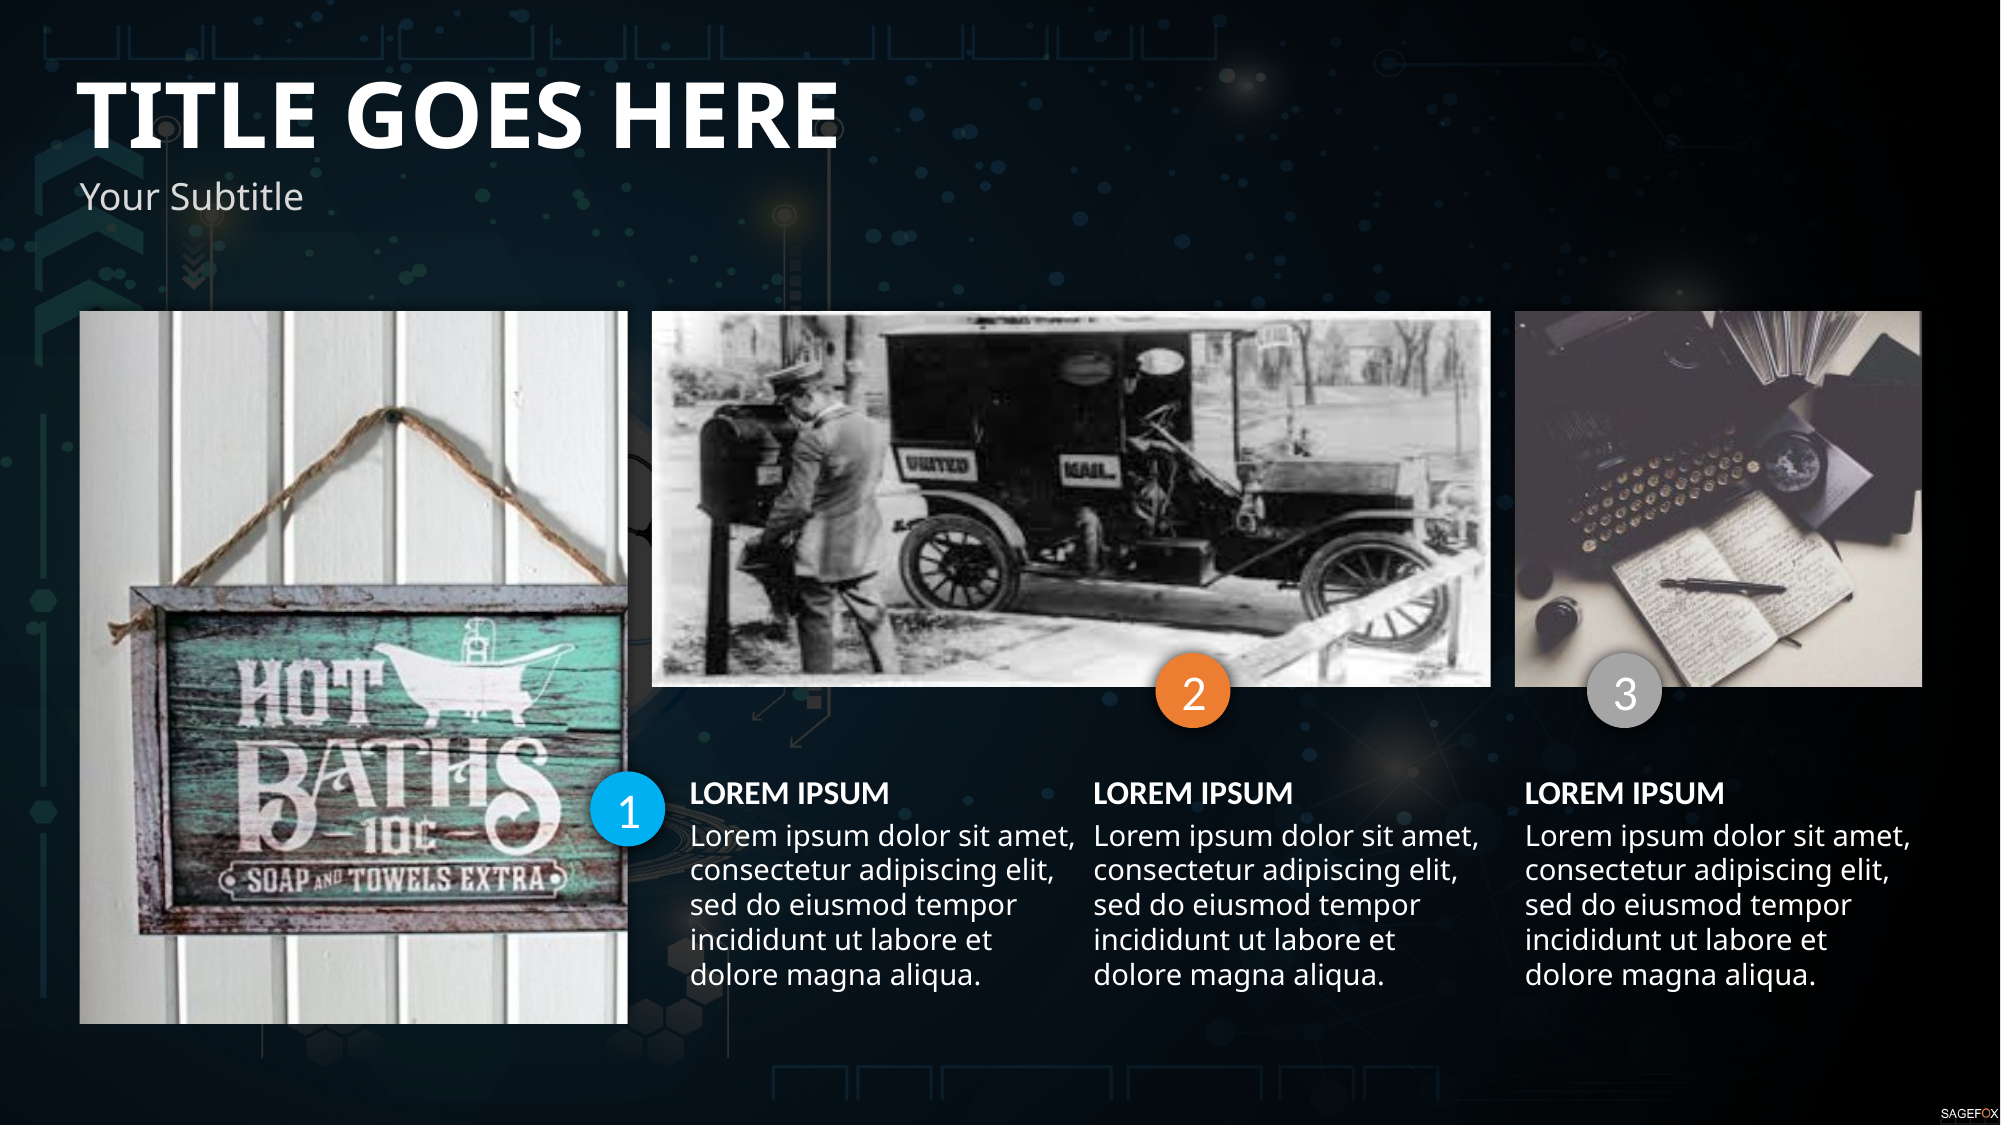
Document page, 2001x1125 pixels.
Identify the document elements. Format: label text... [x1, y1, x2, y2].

text_box 1 [589, 770, 667, 848]
text_box [79, 310, 629, 1025]
picture [0, 0, 2001, 1125]
text_box LOREM IPSUM Lorem ipsum dolor sit amet, consectetur adipiscing elit, sed do eiusmod tempor incididunt ut labore et dolore magna aliqua. [679, 766, 1083, 997]
text_box LOREM IPSUM Lorem ipsum dolor sit amet, consectetur adipiscing elit, sed do eiusmod tempor incididunt ut labore et dolore magna aliqua. [1514, 766, 1923, 997]
text_box LOREM IPSUM Lorem ipsum dolor sit amet, consectetur adipiscing elit, sed do eiusmod tempor incididunt ut labore et dolore magna aliqua. [1083, 766, 1491, 997]
text_box 3 [1585, 651, 1664, 730]
text_box [1514, 310, 1923, 688]
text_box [578, 761, 629, 861]
text_box 2 [1154, 651, 1232, 730]
text_box [651, 310, 1492, 688]
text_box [60, 49, 1020, 227]
